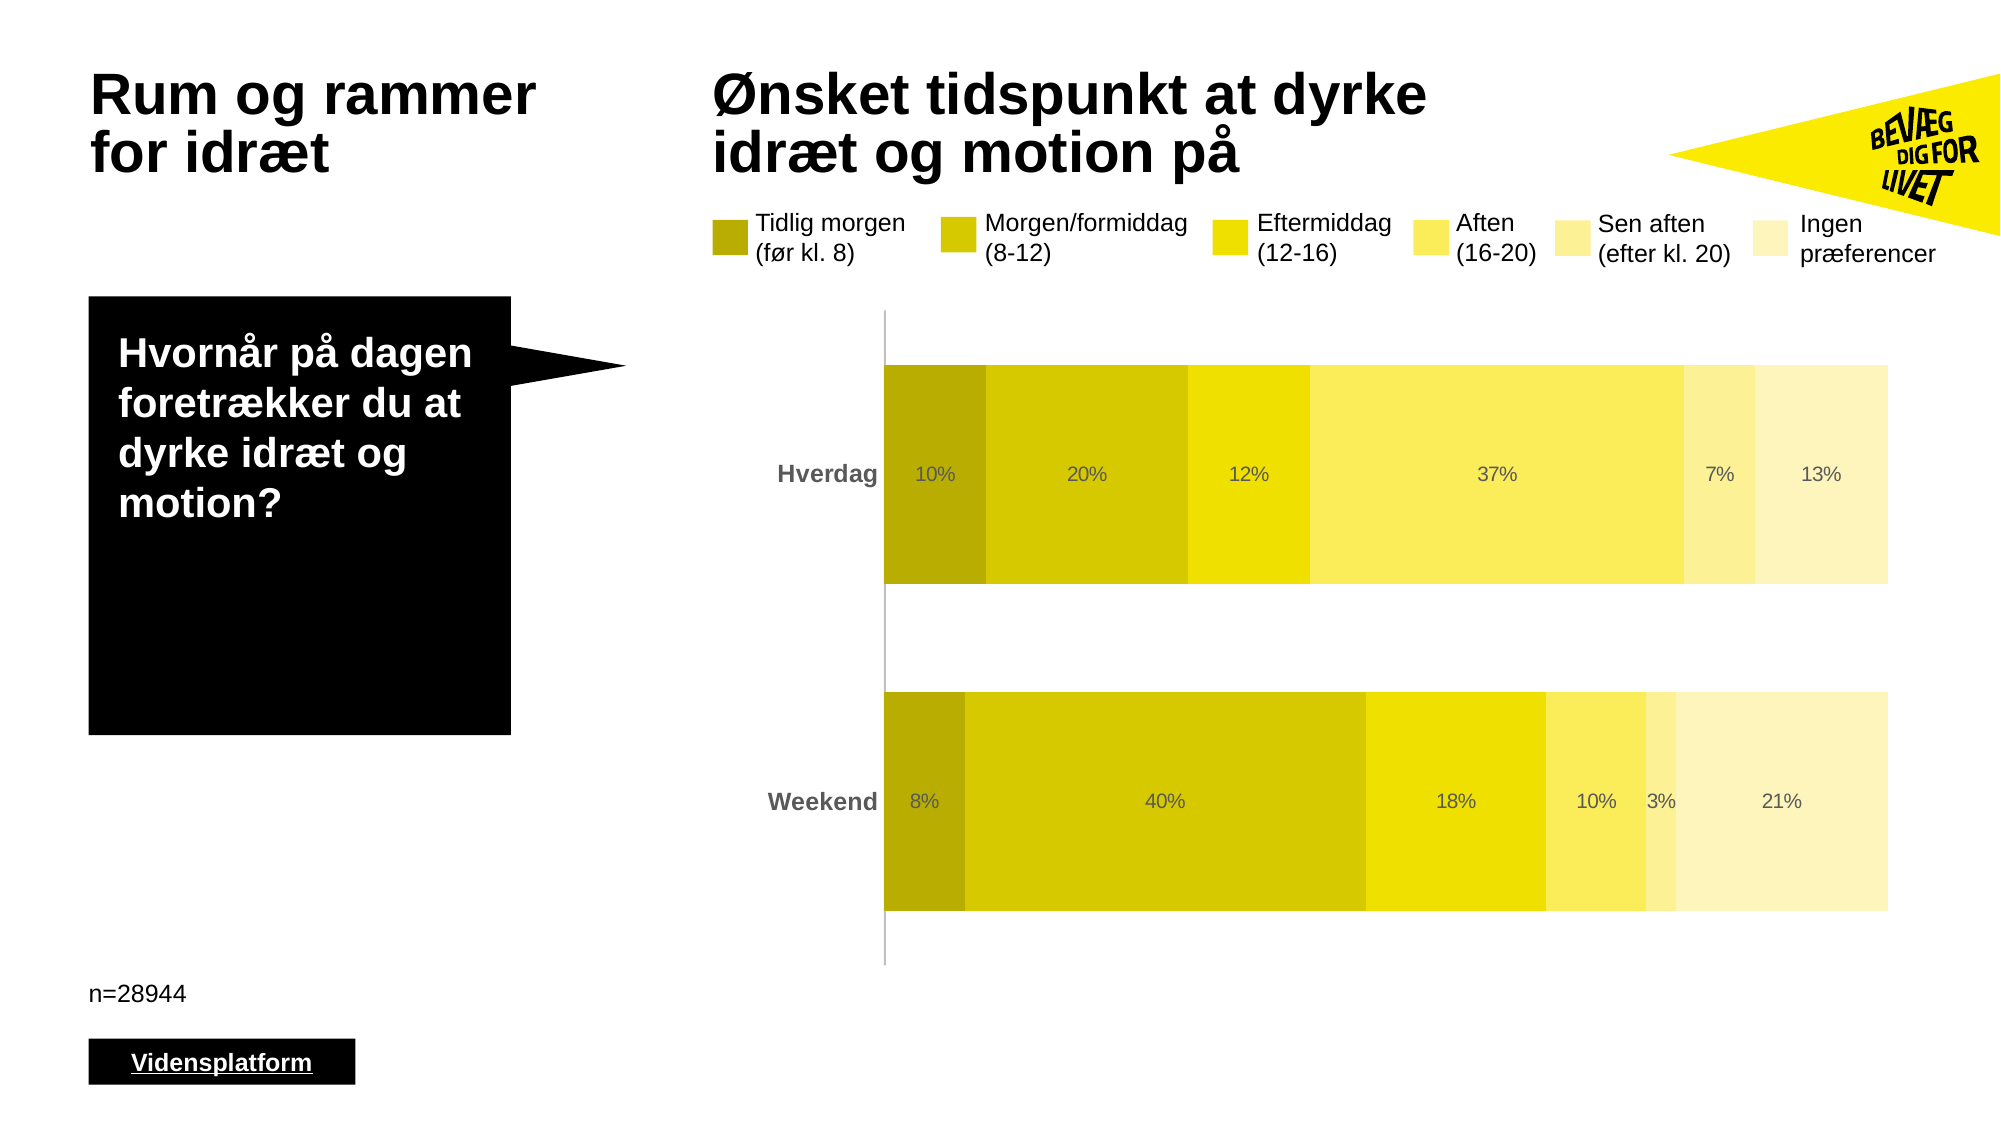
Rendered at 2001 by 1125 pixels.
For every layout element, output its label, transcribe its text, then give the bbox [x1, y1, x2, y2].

list [1413, 219, 1449, 256]
list Aften (16-20) [1456, 206, 1551, 275]
list [712, 219, 748, 256]
list Sen aften (efter kl. 20) [1597, 207, 1743, 275]
title Rum og rammer for idræt [90, 67, 608, 175]
list Ønsket tidspunkt at dyrke idræt og motion på [712, 67, 1532, 175]
list n=28944 [88, 976, 263, 1008]
text_box Hvornår på dagen foretrækker du at dyrke idræt og motion? [88, 296, 627, 736]
list Vidensplatform [88, 1038, 356, 1085]
list [1555, 220, 1591, 256]
list Ingen præferencer [1800, 207, 1988, 275]
list Morgen/formiddag (8-12) [984, 206, 1195, 275]
list Eftermiddag (12-16) [1257, 206, 1396, 275]
list [940, 216, 977, 253]
list Tidlig morgen (før kl. 8) [755, 206, 918, 275]
list [1212, 219, 1249, 256]
chart [709, 296, 1912, 1008]
list [1752, 220, 1789, 256]
